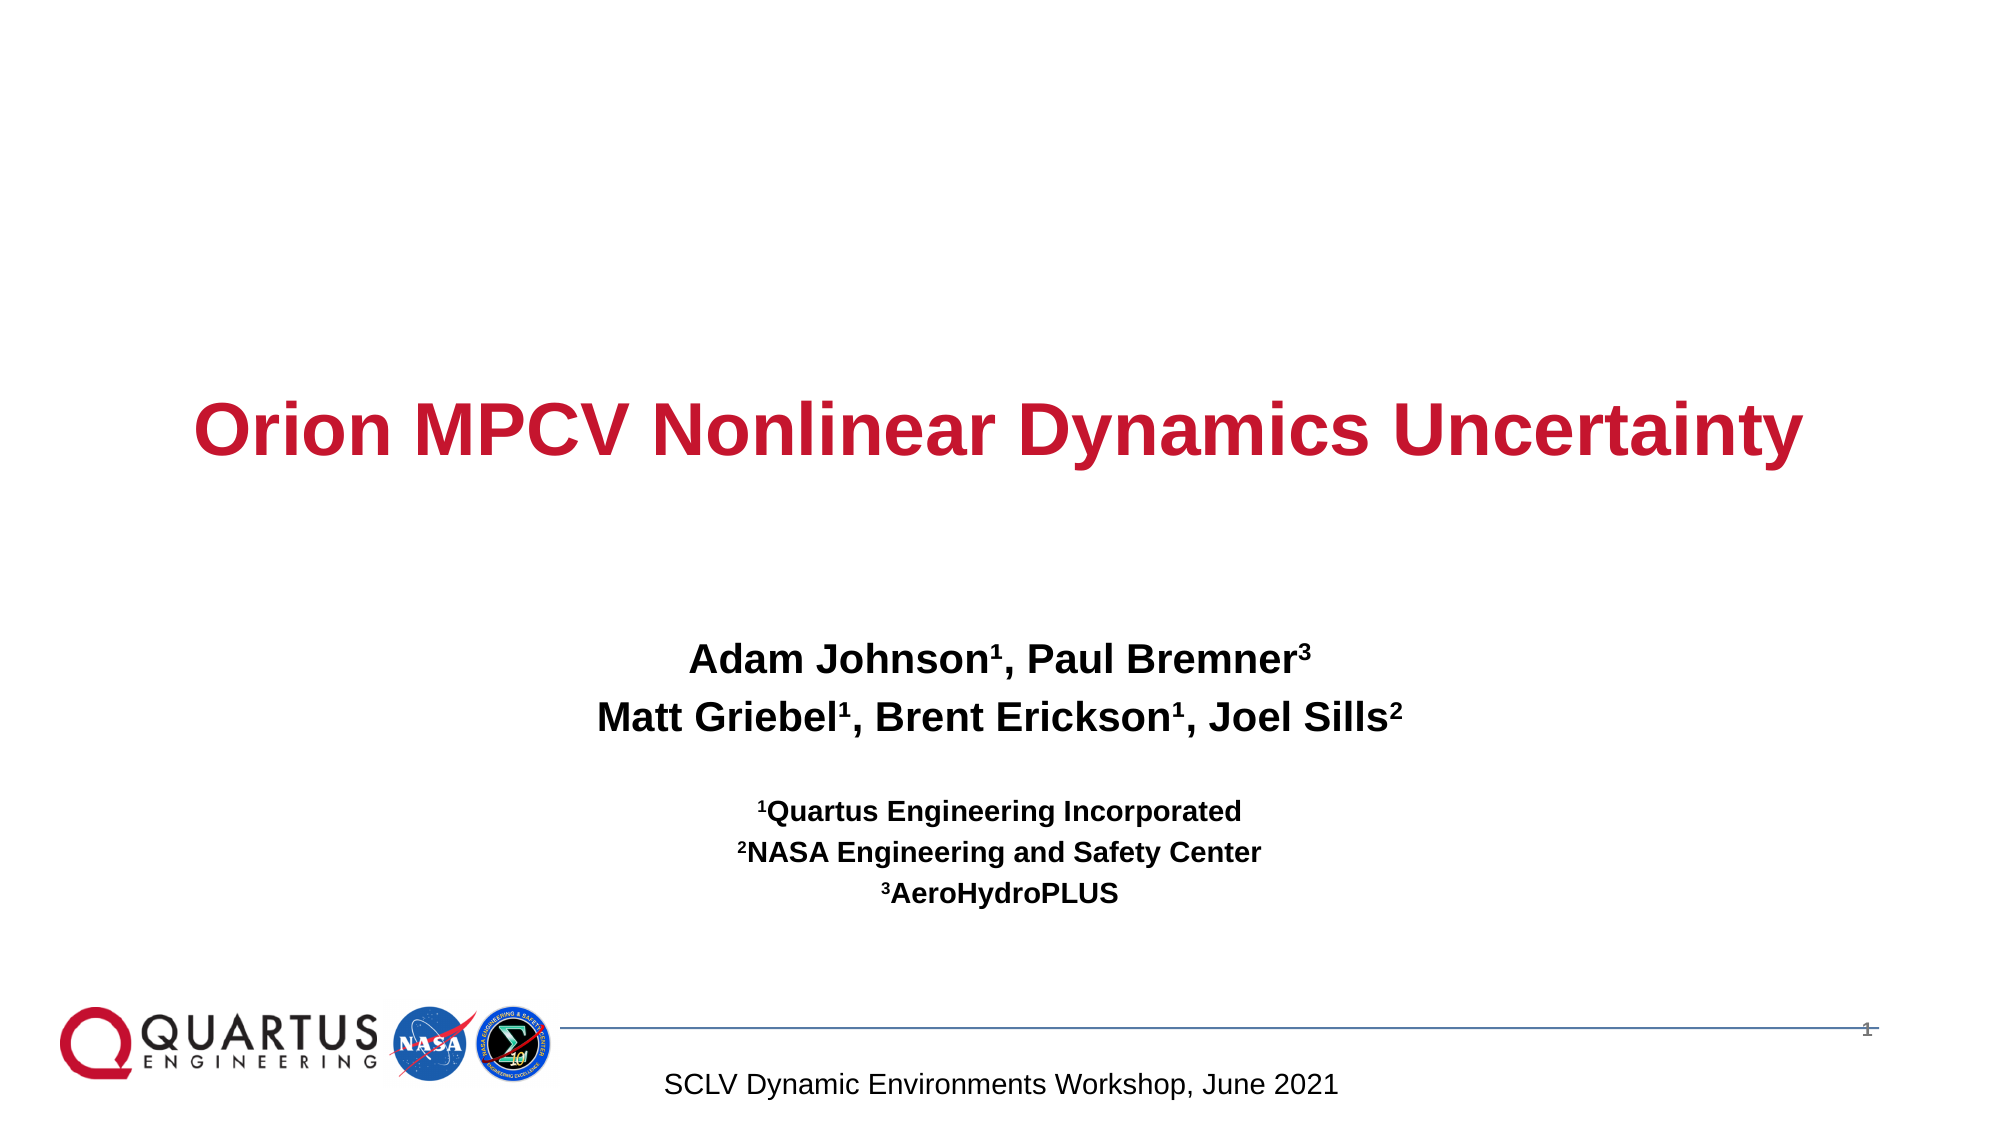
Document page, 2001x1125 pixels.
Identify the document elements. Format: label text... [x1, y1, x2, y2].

picture [383, 999, 560, 1088]
subtitle Adam Johnson¹, Paul Bremner3 Matt Griebel¹, Brent Erickson¹, Joel Sills2 1Quartus Engineering Incorporated 2NASA Engineering and Safety Center 3AeroHydroPLUS [282, 624, 1718, 926]
picture [60, 1007, 377, 1083]
title Orion MPCV Nonlinear Dynamics Uncertainty [60, 383, 1940, 479]
